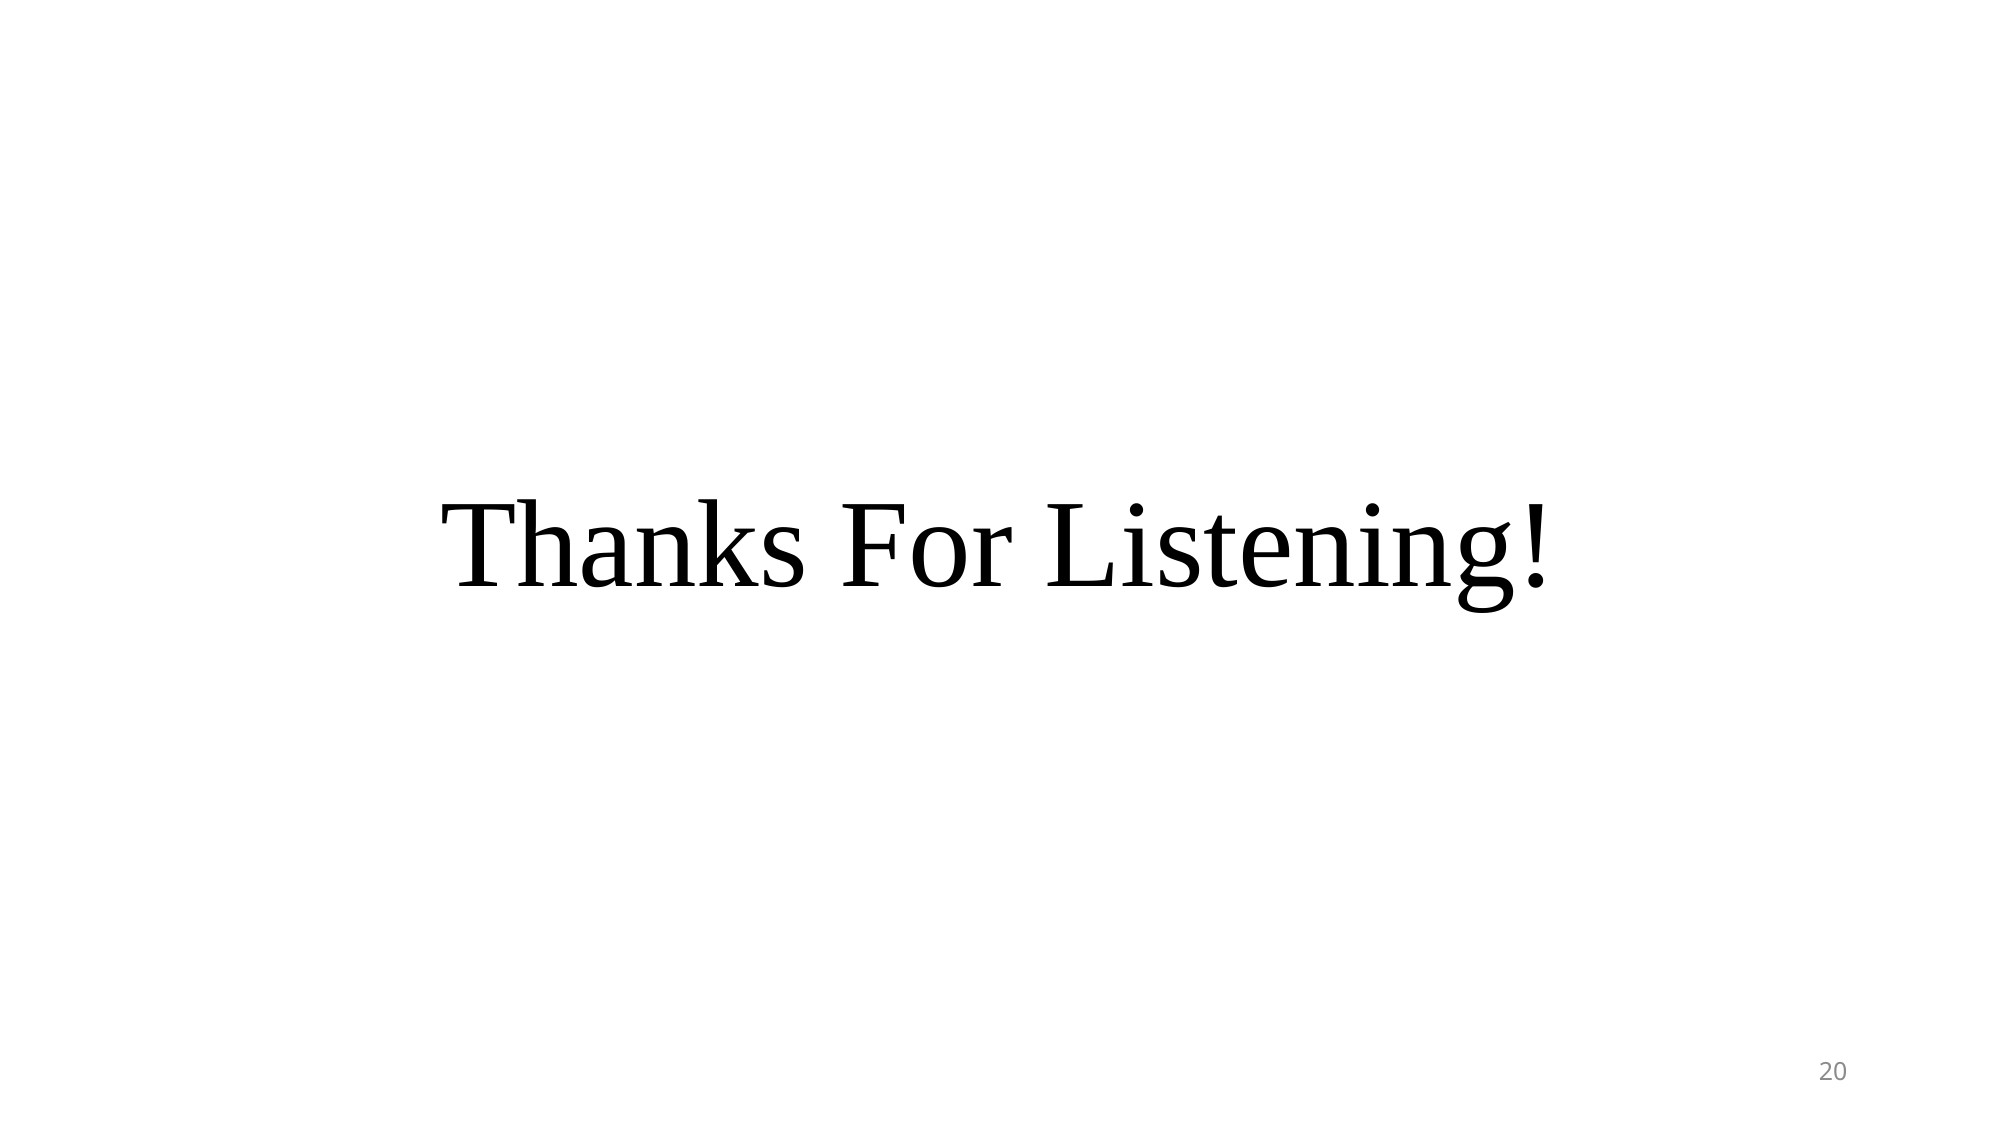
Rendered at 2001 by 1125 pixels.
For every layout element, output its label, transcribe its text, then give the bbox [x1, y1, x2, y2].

text_box Thanks For Listening! [425, 453, 1639, 669]
slide_number 20 [1412, 1042, 1863, 1103]
